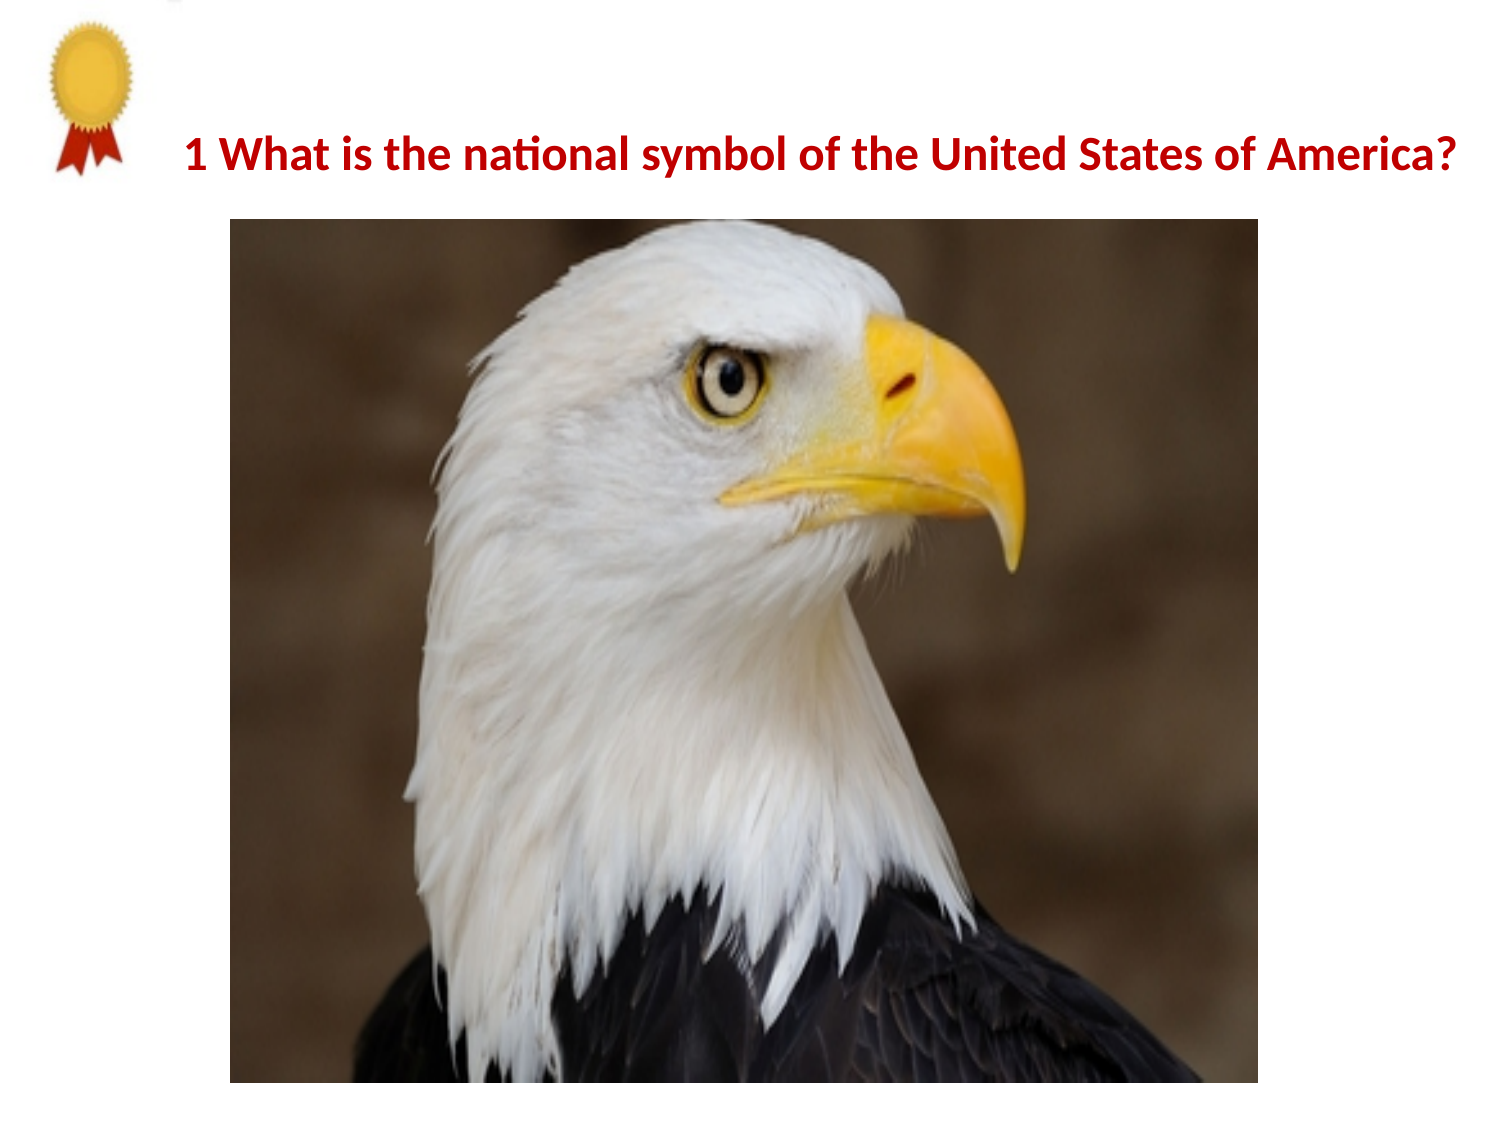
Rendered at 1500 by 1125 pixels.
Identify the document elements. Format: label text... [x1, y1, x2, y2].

title 2-1 What is the national symbol of the United States of America? [112, 90, 1500, 278]
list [229, 219, 1259, 1083]
picture [0, 0, 184, 197]
